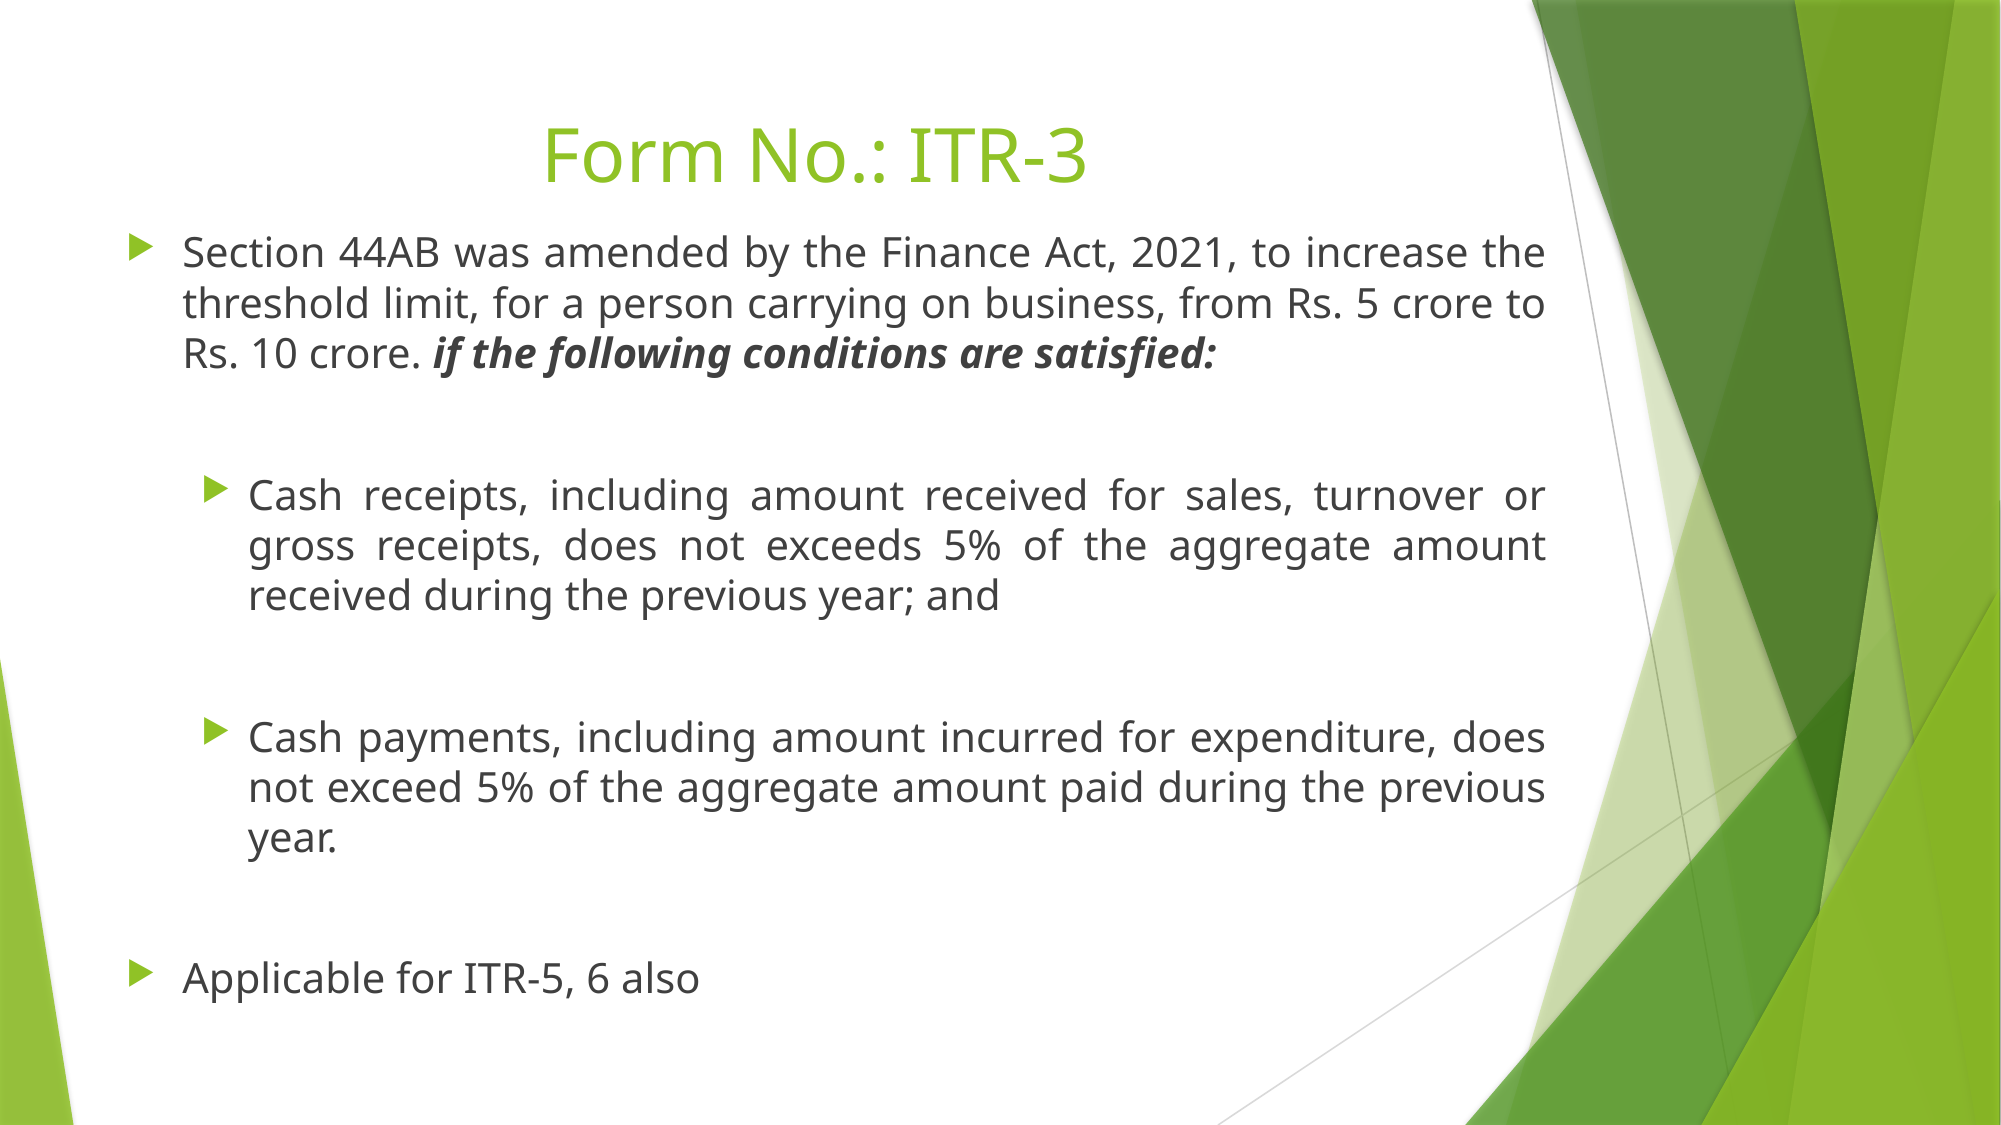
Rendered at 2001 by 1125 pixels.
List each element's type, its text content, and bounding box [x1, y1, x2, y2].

title Form No.: ITR-3 [111, 99, 1522, 218]
list Section 44AB was amended by the Finance Act, 2021, to increase the threshold limit, for a person carrying on business, from Rs. 5 crore to Rs. 10 crore. if the following conditions are satisfied: Cash receipts, including amount received for sales, turnover or gross receipts, does not exceeds 5% of the aggregate amount received during the previous year; and Cash payments, including amount incurred for expenditure, does not exceed 5% of the aggregate amount paid during the previous year. Applicable for ITR-5, 6 also [111, 218, 1563, 1038]
